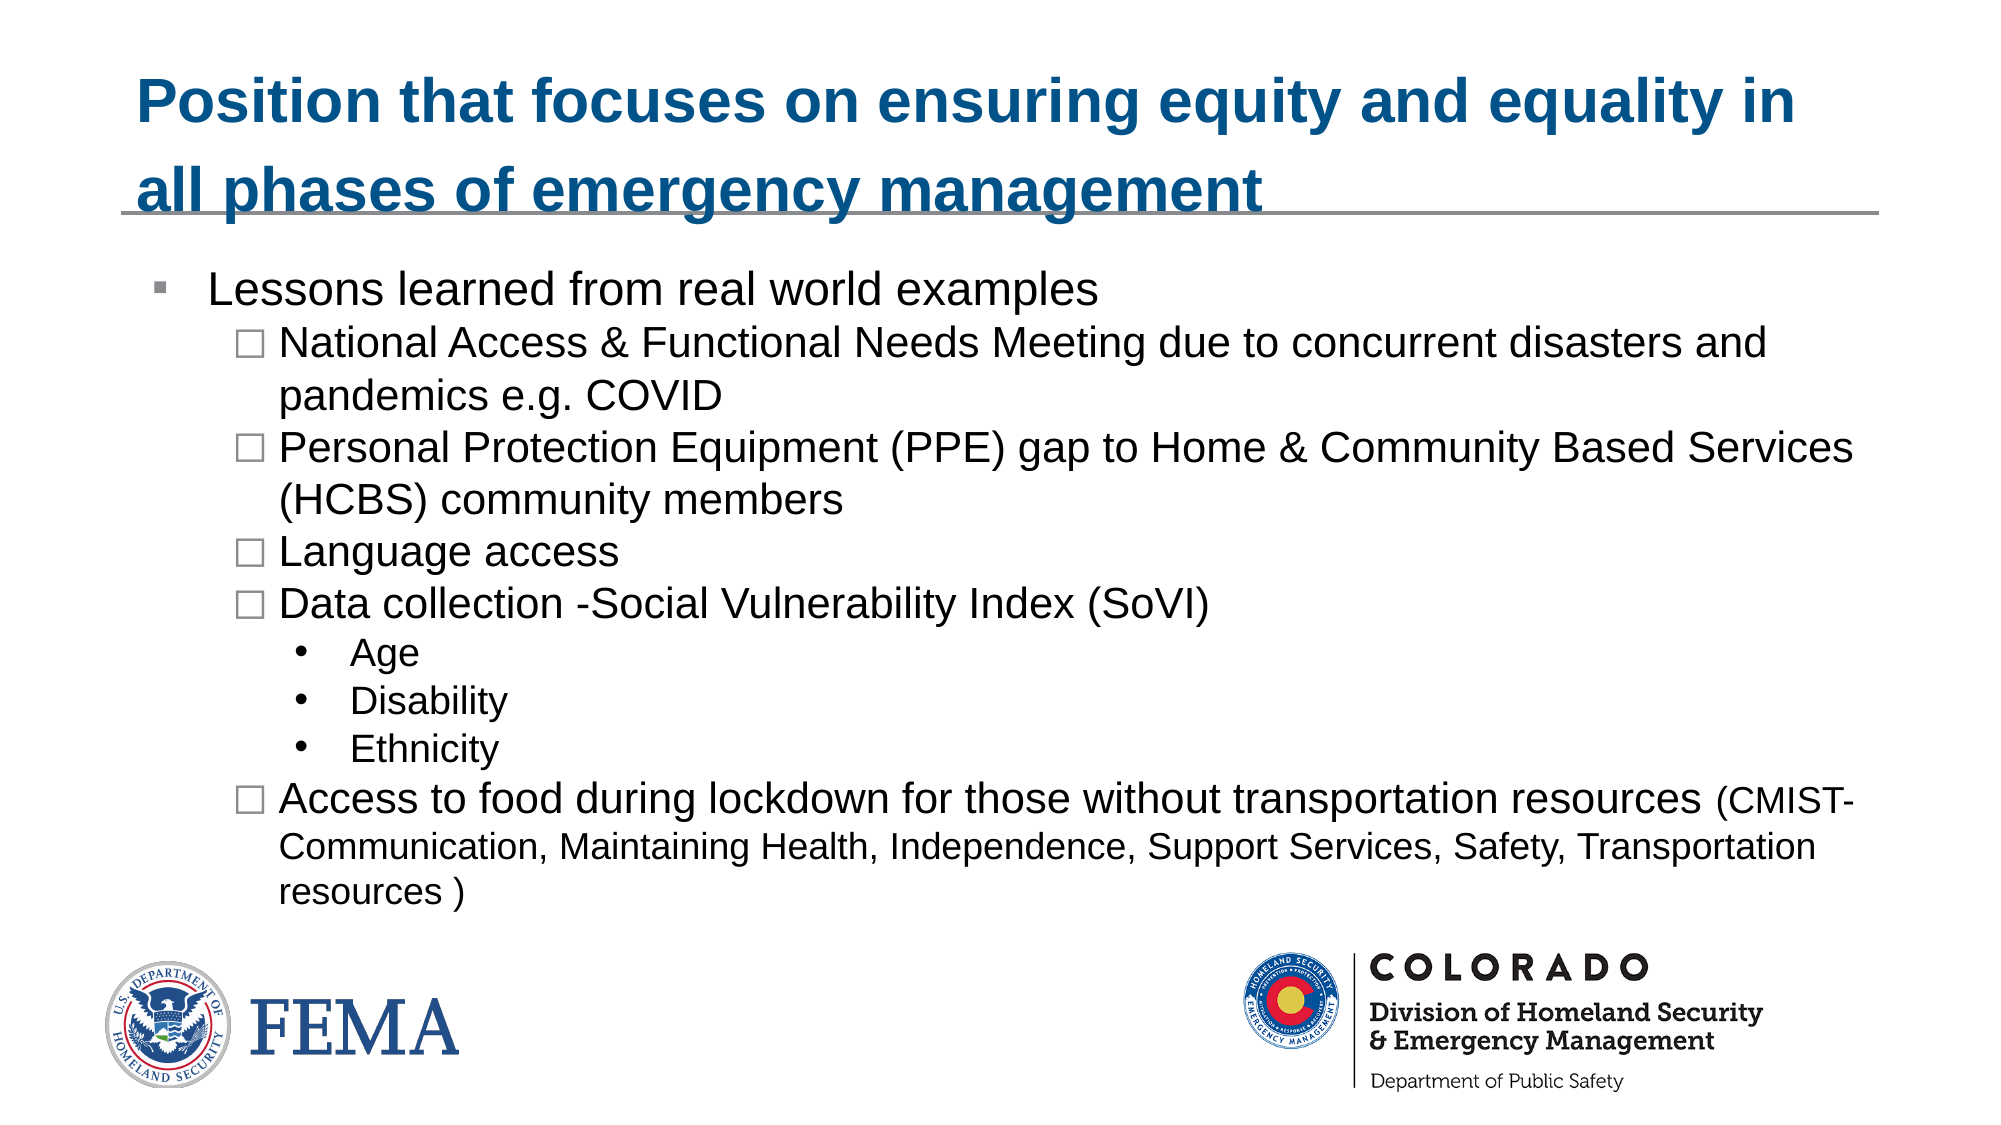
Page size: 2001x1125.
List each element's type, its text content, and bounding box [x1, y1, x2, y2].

picture [1242, 951, 1765, 1093]
list Lessons learned from real world examples National Access & Functional Needs Meeting due to concurrent disasters and pandemics e.g. COVID Personal Protection Equipment (PPE) gap to Home & Community Based Services (HCBS) community members Language access Data collection -Social Vulnerability Index (SoVI) Age Disability Ethnicity Access to food during lockdown for those without transportation resources (CMIST- Communication, Maintaining Health, Independence, Support Services, Safety, Transportation resources ) [121, 249, 1879, 924]
picture [105, 961, 459, 1088]
title Position that focuses on ensuring equity and equality in all phases of emergency management [121, 74, 1879, 197]
